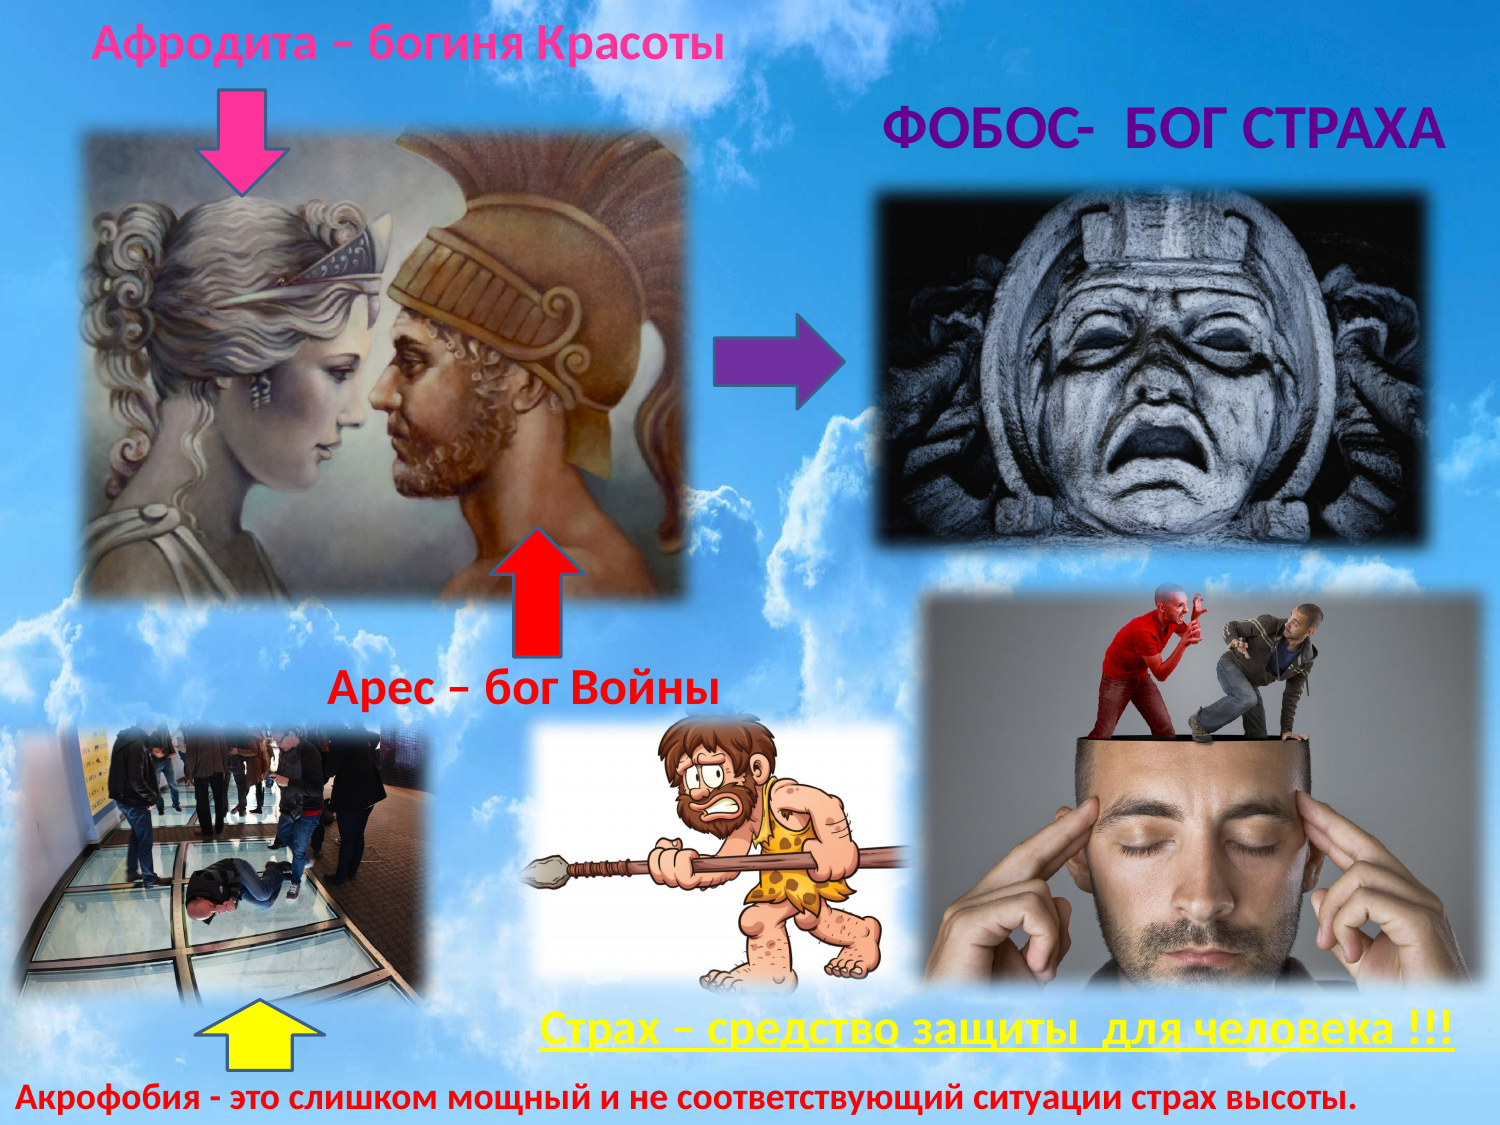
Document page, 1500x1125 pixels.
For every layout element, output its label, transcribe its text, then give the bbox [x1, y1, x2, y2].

text_box [512, 632, 563, 659]
picture [0, 0, 1500, 1125]
text_box ФОБОС- БОГ СТРАХА [868, 78, 1500, 168]
text_box [712, 312, 846, 411]
text_box Афродита – богиня Красоты [76, 0, 762, 78]
text_box Акрофобия - это слишком мощный и не соответствующий ситуации страх высоты. [0, 1064, 1459, 1125]
text_box [216, 88, 268, 113]
text_box Страх – средство защиты для человека !!! [525, 1011, 1500, 1063]
text_box [193, 1024, 327, 1072]
text_box Арес – бог Войны [312, 645, 809, 723]
